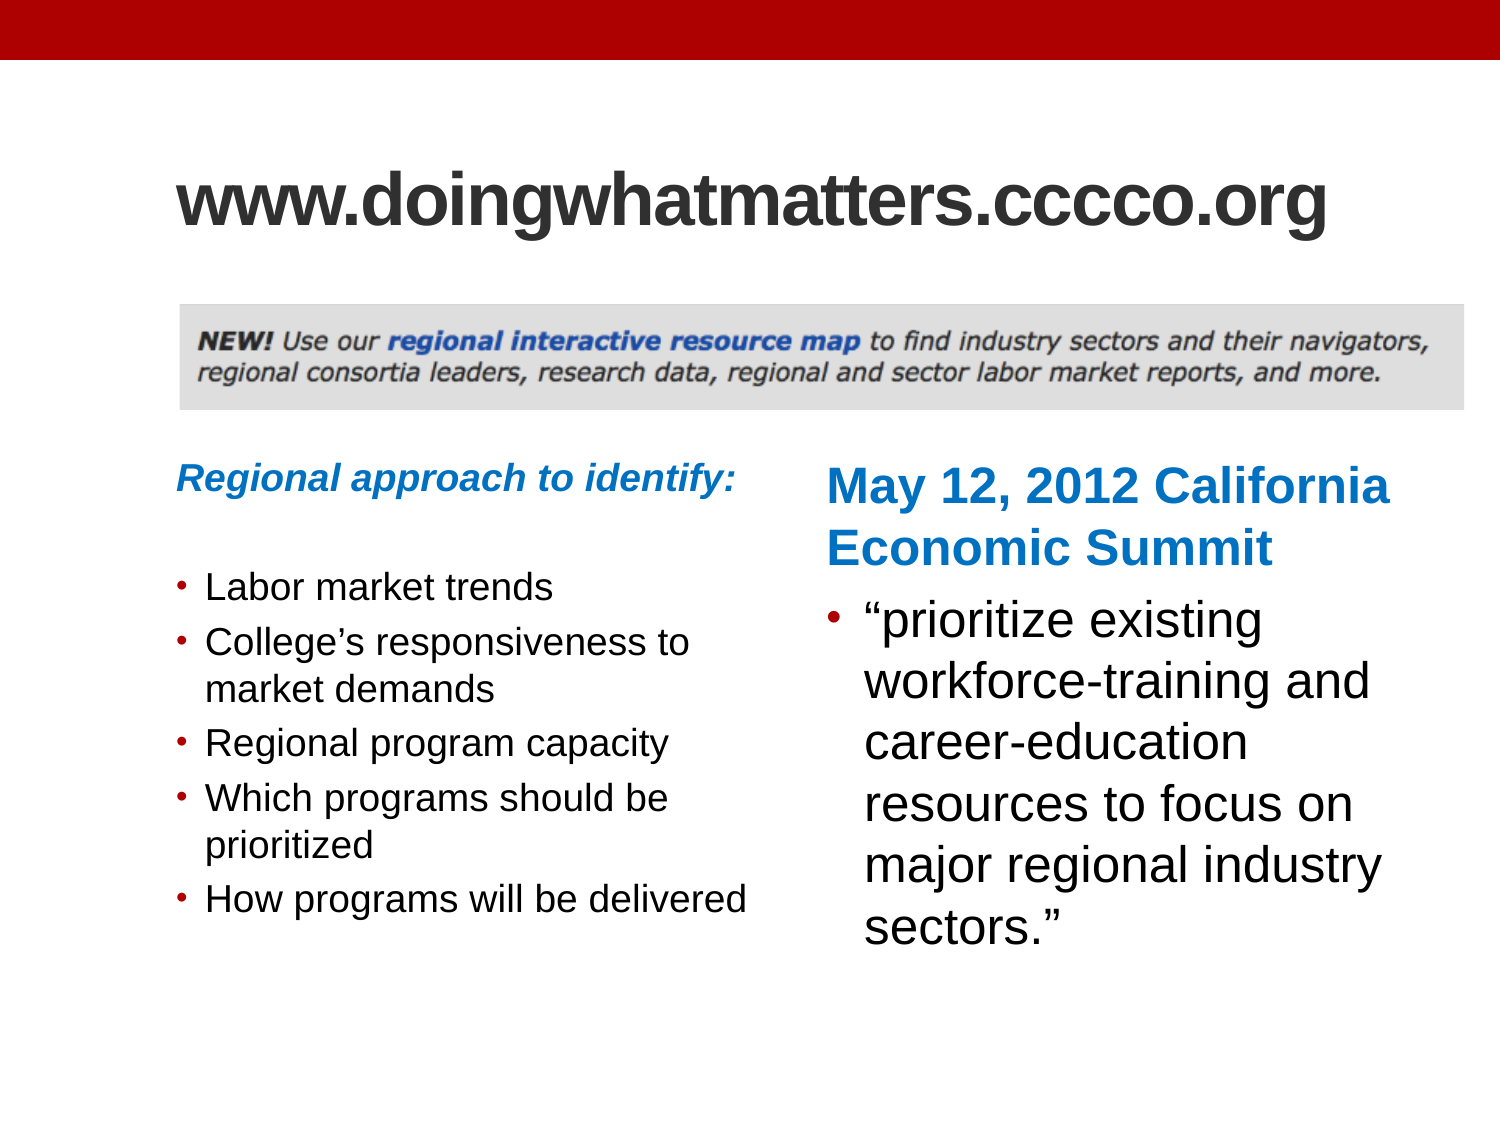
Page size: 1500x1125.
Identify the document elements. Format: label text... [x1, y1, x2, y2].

list May 12, 2012 California Economic Summit “prioritize existing workforce-training and career-education resources to focus on major regional industry sectors.” [811, 445, 1464, 964]
title www.doingwhatmatters.cccco.org [161, 112, 1425, 279]
list Regional approach to identify: Labor market trends College’s responsiveness to market demands Regional program capacity Which programs should be prioritized How programs will be delivered [161, 445, 775, 991]
picture [179, 303, 1465, 411]
